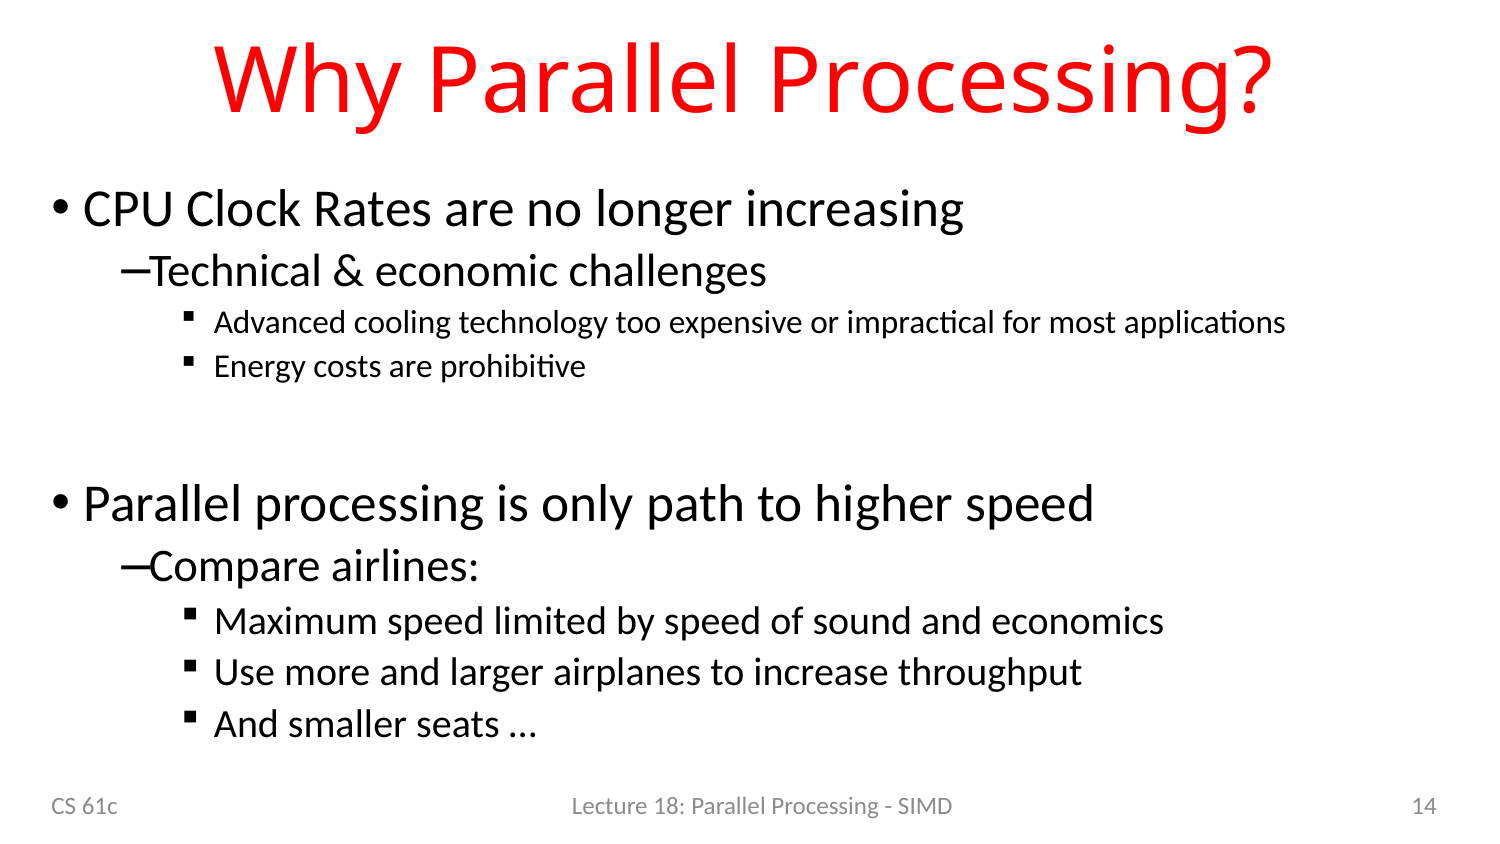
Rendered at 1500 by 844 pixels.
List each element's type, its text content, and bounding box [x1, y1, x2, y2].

list CPU Clock Rates are no longer increasing Technical & economic challenges Advanced cooling technology too expensive or impractical for most applications Energy costs are prohibitive Parallel processing is only path to higher speed Compare airlines: Maximum speed limited by speed of sound and economics Use more and larger airplanes to increase throughput And smaller seats … [36, 173, 1452, 760]
slide_number CS 61c [36, 782, 406, 827]
title Why Parallel Processing? [36, 17, 1452, 148]
slide_number 14 [1114, 782, 1452, 827]
footer Lecture 18: Parallel Processing - SIMD [438, 782, 1087, 827]
